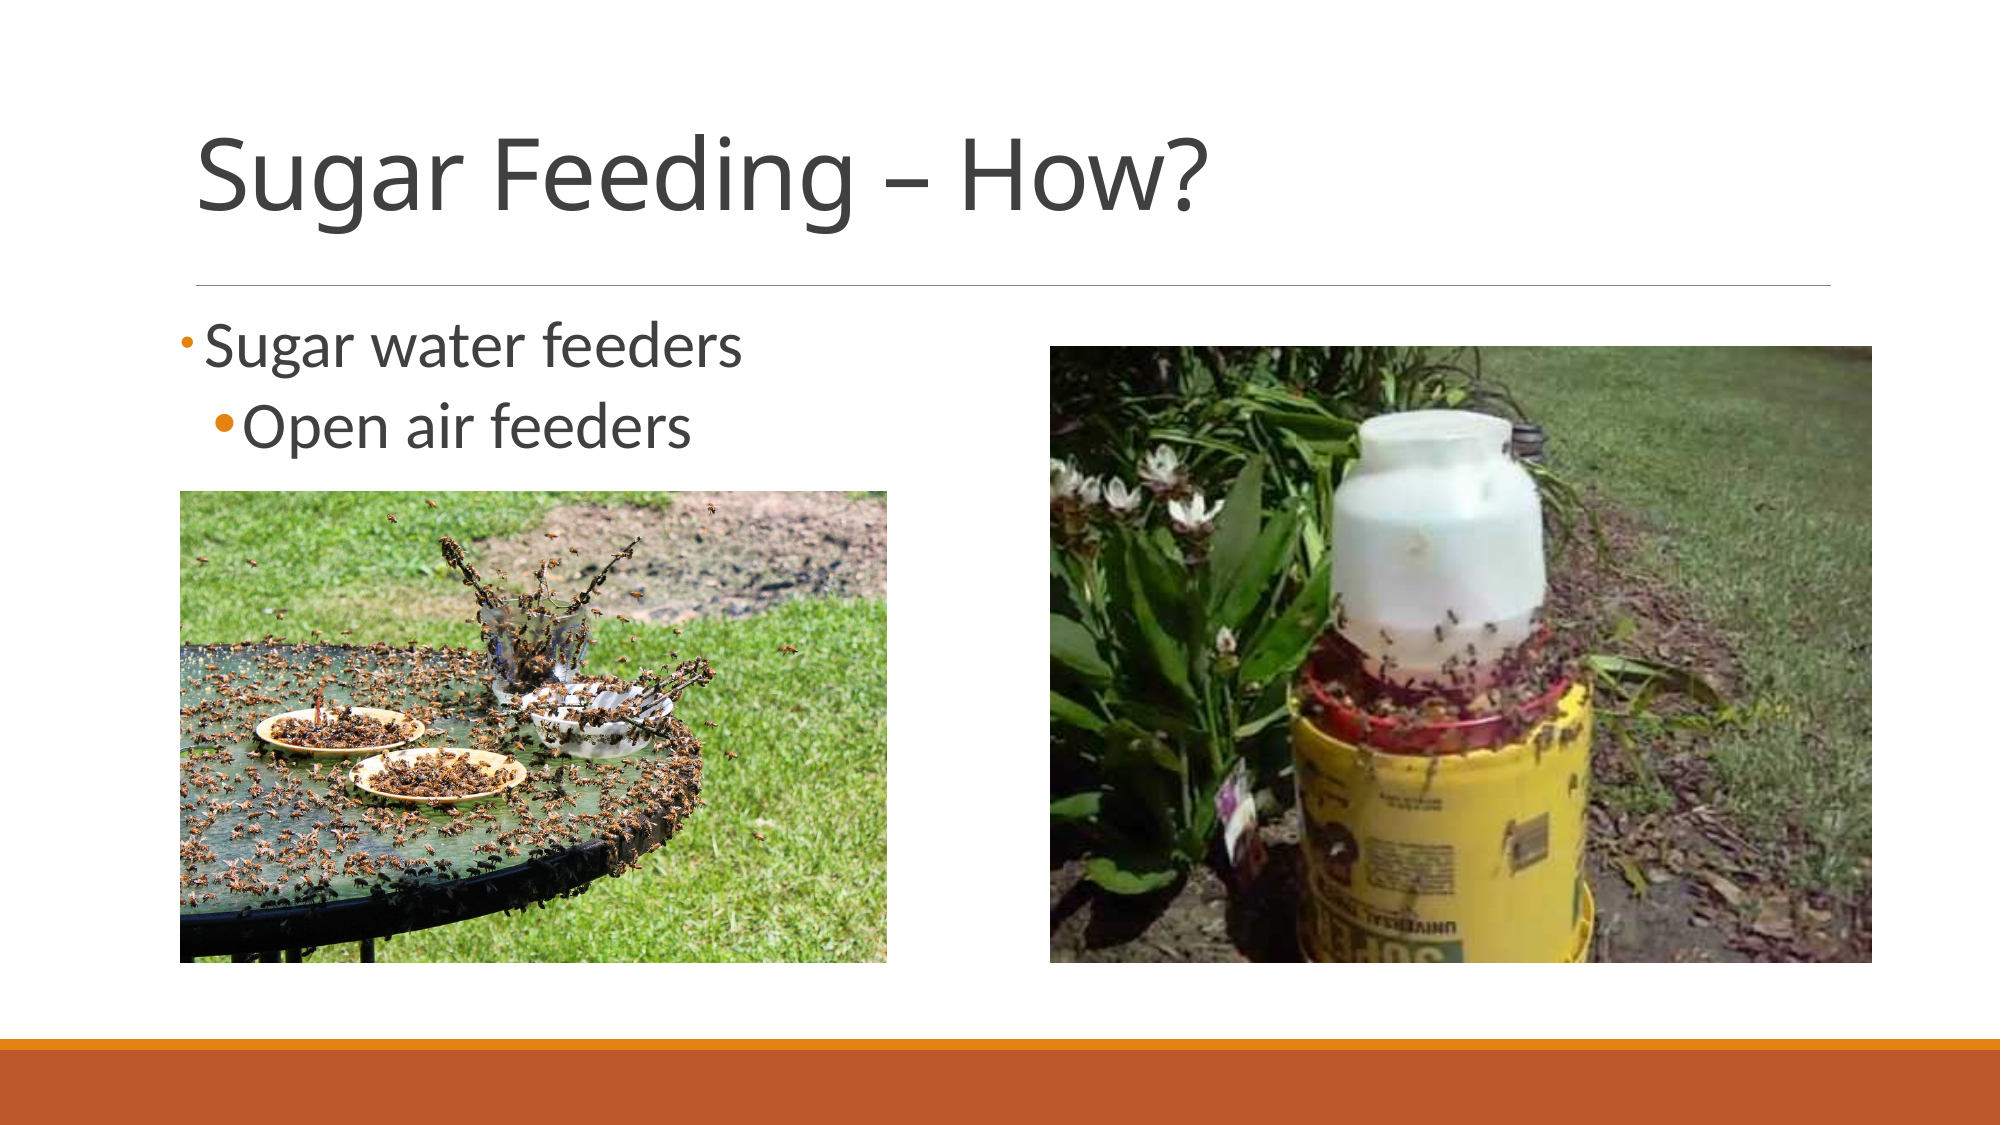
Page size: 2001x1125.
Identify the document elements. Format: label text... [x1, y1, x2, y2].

picture [179, 491, 887, 964]
picture [1049, 346, 1872, 964]
title Sugar Feeding – How? [180, 47, 1830, 239]
list Sugar water feeders Open air feeders [180, 302, 1830, 963]
